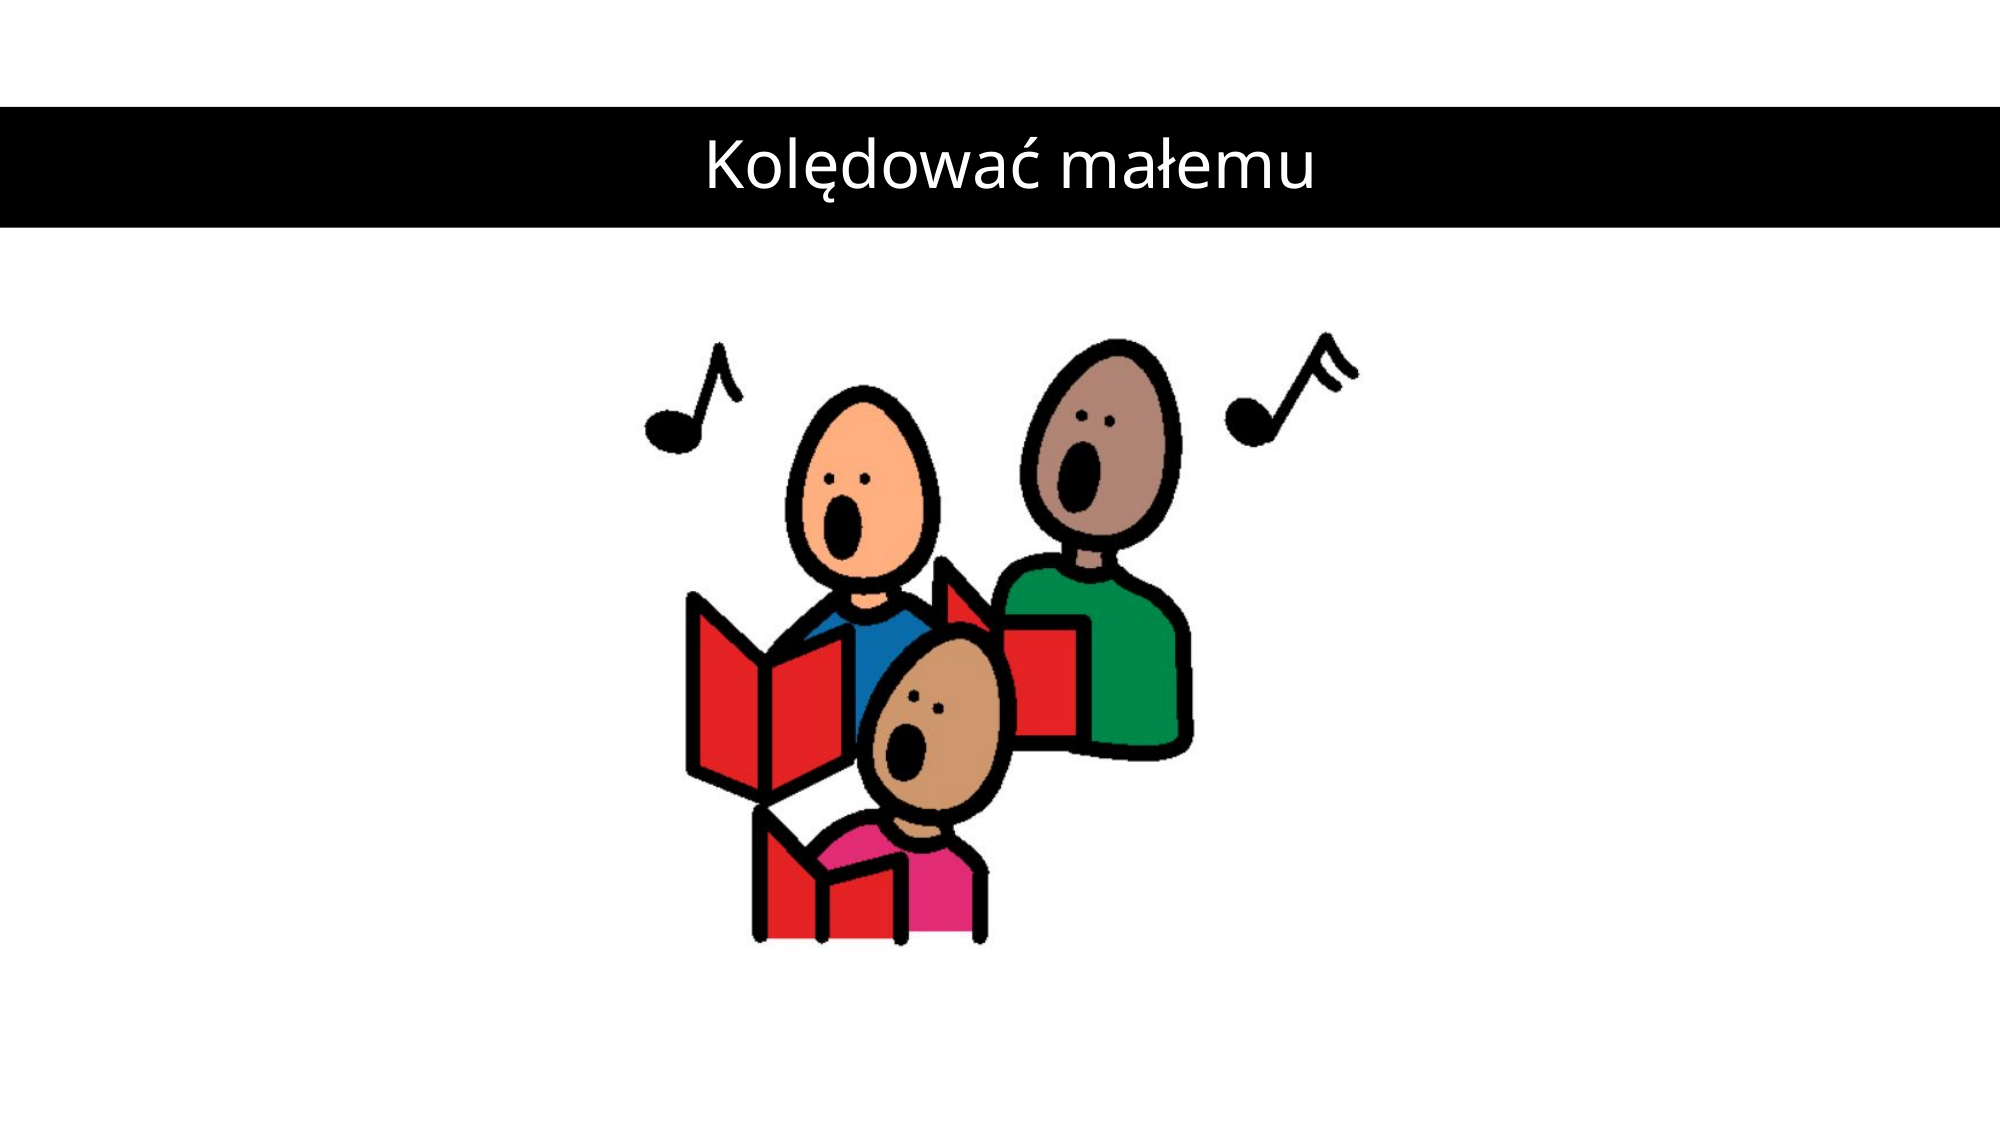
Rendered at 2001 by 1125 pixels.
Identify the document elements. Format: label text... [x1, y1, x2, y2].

text_box [0, 106, 2000, 229]
title Kolędować małemu [91, 105, 1931, 228]
picture [590, 274, 1410, 996]
